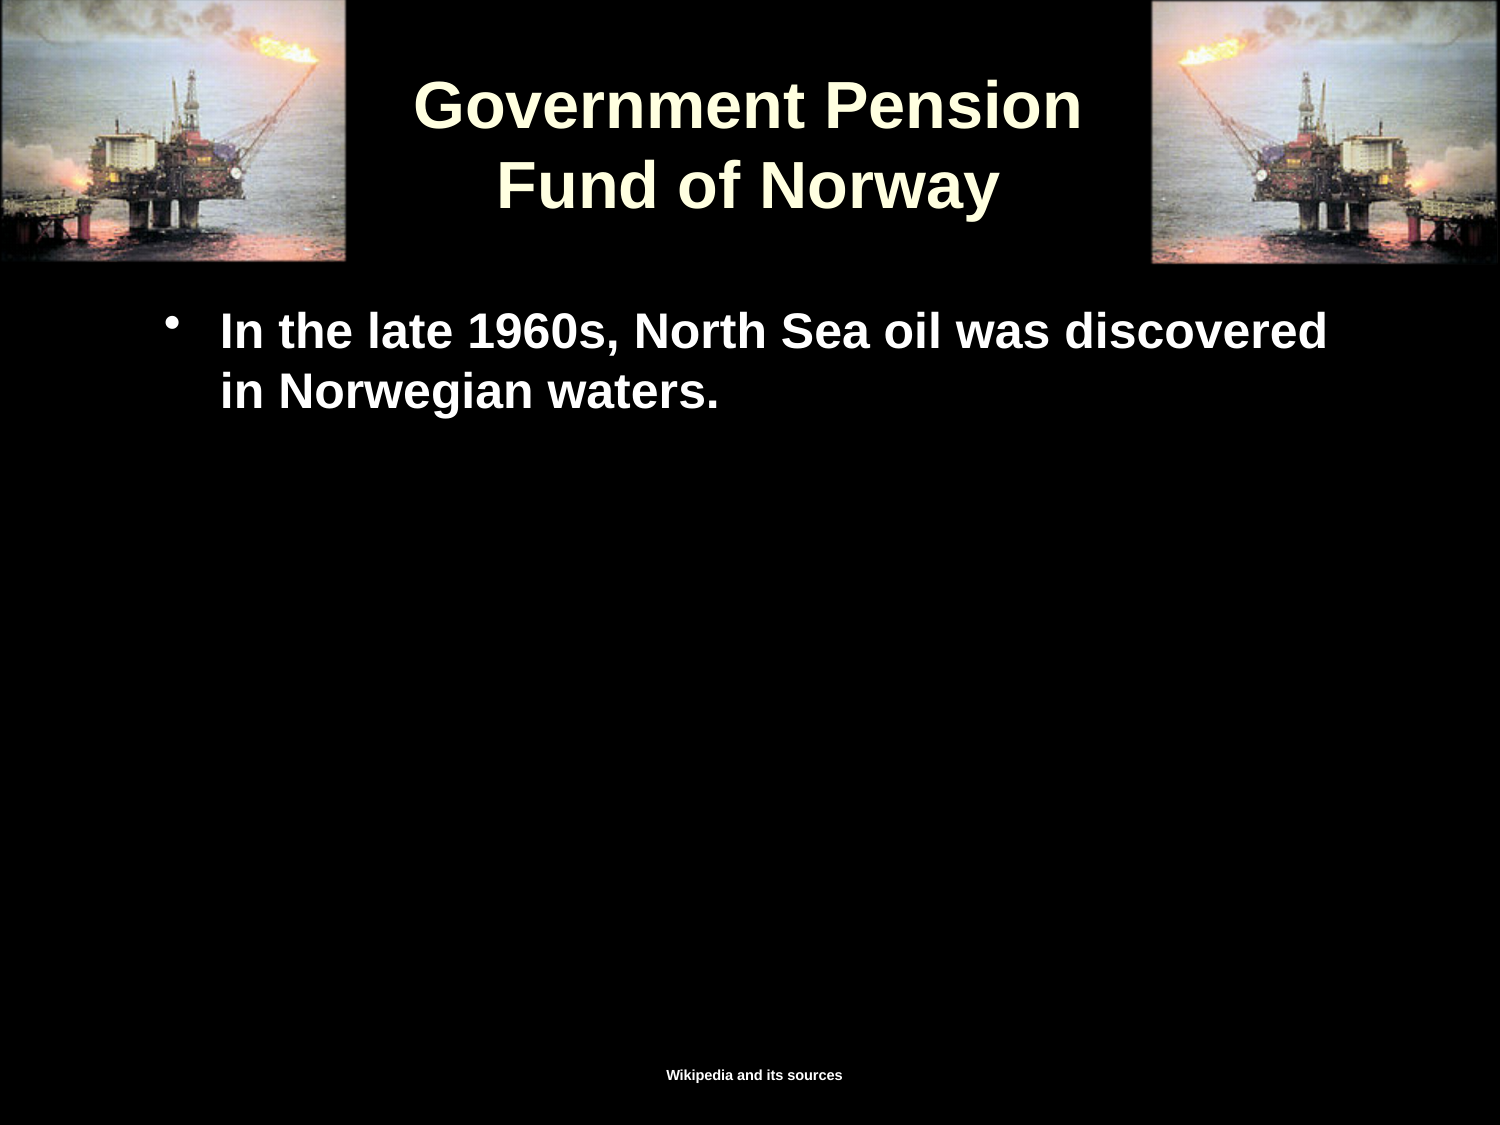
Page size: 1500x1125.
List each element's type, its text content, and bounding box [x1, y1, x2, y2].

title Government Pension Fund of Norway [393, 54, 1104, 244]
picture [0, 0, 347, 263]
text_box Wikipedia and its sources [146, 1058, 1363, 1094]
list In the late 1960s, North Sea oil was discovered in Norwegian waters. [148, 290, 1389, 1047]
picture [1150, 0, 1498, 265]
